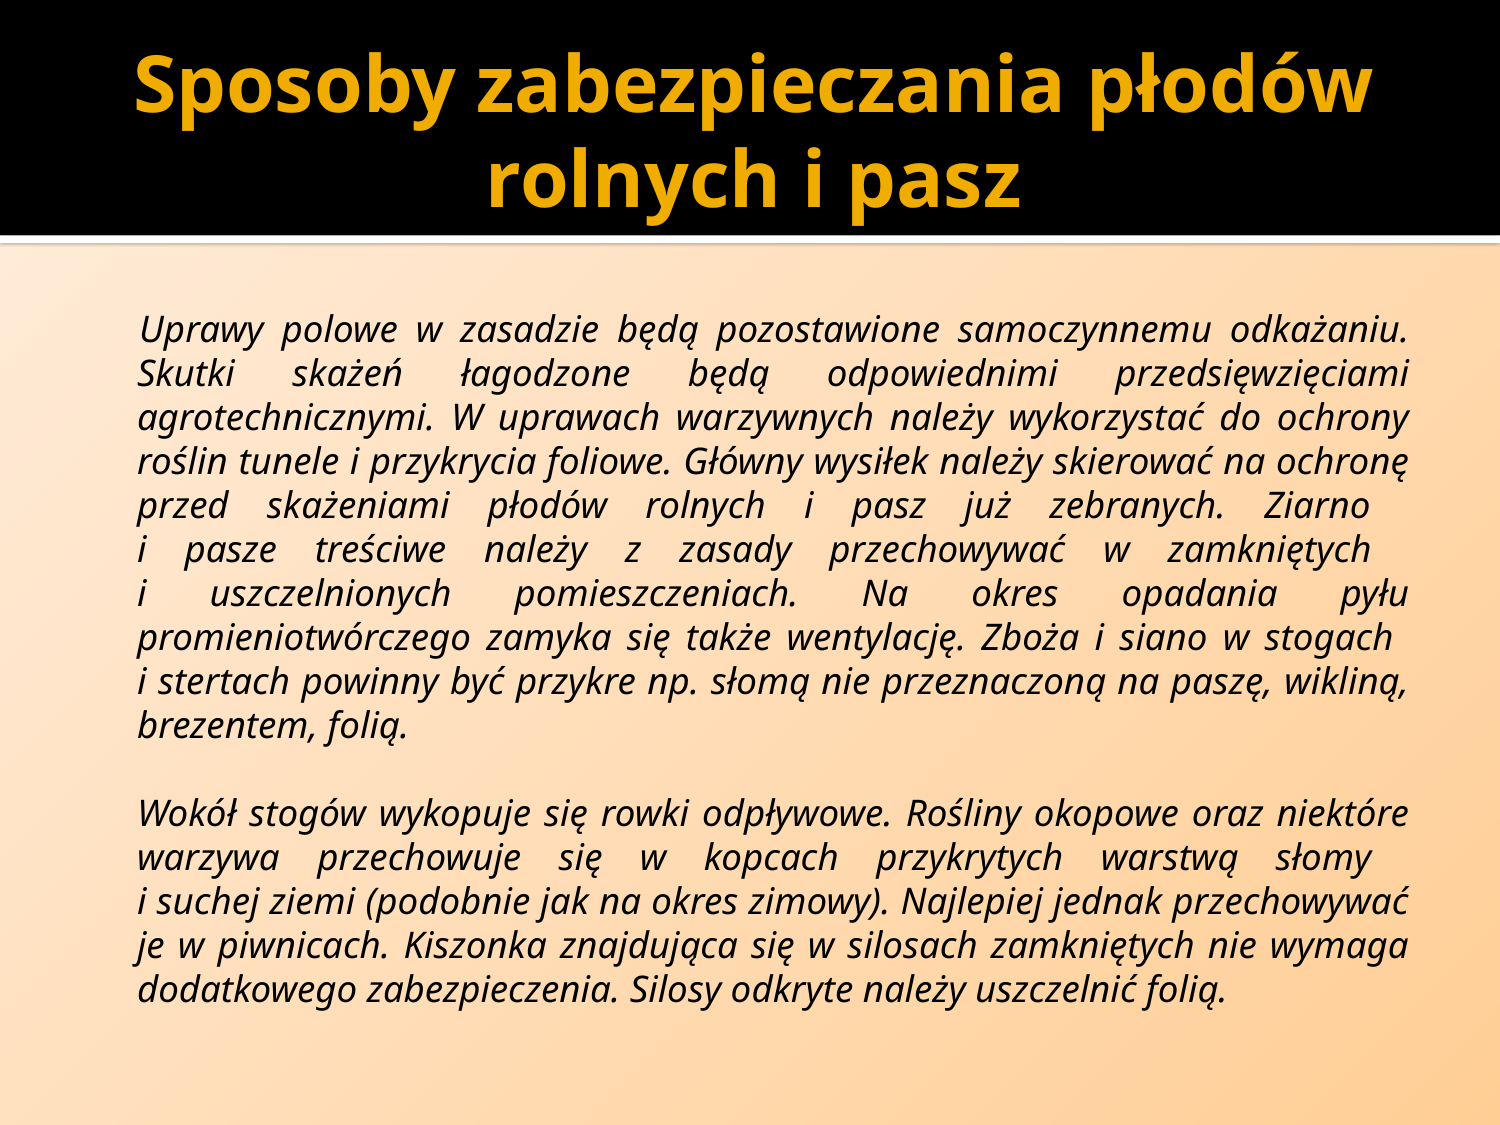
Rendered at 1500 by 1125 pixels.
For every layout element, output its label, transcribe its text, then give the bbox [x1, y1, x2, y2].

list Uprawy polowe w zasadzie będą pozostawione samoczynnemu odkażaniu. Skutki skażeń łagodzone będą odpowiednimi przedsięwzięciami agrotechnicznymi. W uprawach warzywnych należy wykorzystać do ochrony roślin tunele i przykrycia foliowe. Główny wysiłek należy skierować na ochronę przed skażeniami płodów rolnych i pasz już zebranych. Ziarno i pasze treściwe należy z zasady przechowywać w zamkniętych i uszczelnionych pomieszczeniach. Na okres opadania pyłu promieniotwórczego zamyka się także wentylację. Zboża i siano w stogach i stertach powinny być przykre np. słomą nie przeznaczoną na paszę, wikliną, brezentem, folią. Wokół stogów wykopuje się rowki odpływowe. Rośliny okopowe oraz niektóre warzywa przechowuje się w kopcach przykrytych warstwą słomy i suchej ziemi (podobnie jak na okres zimowy). Najlepiej jednak przechowywać je w piwnicach. Kiszonka znajdująca się w silosach zamkniętych nie wymaga dodatkowego zabezpieczenia. Silosy odkryte należy uszczelnić folią. [64, 291, 1425, 1050]
title Sposoby zabezpieczania płodów rolnych i pasz [75, 25, 1425, 231]
